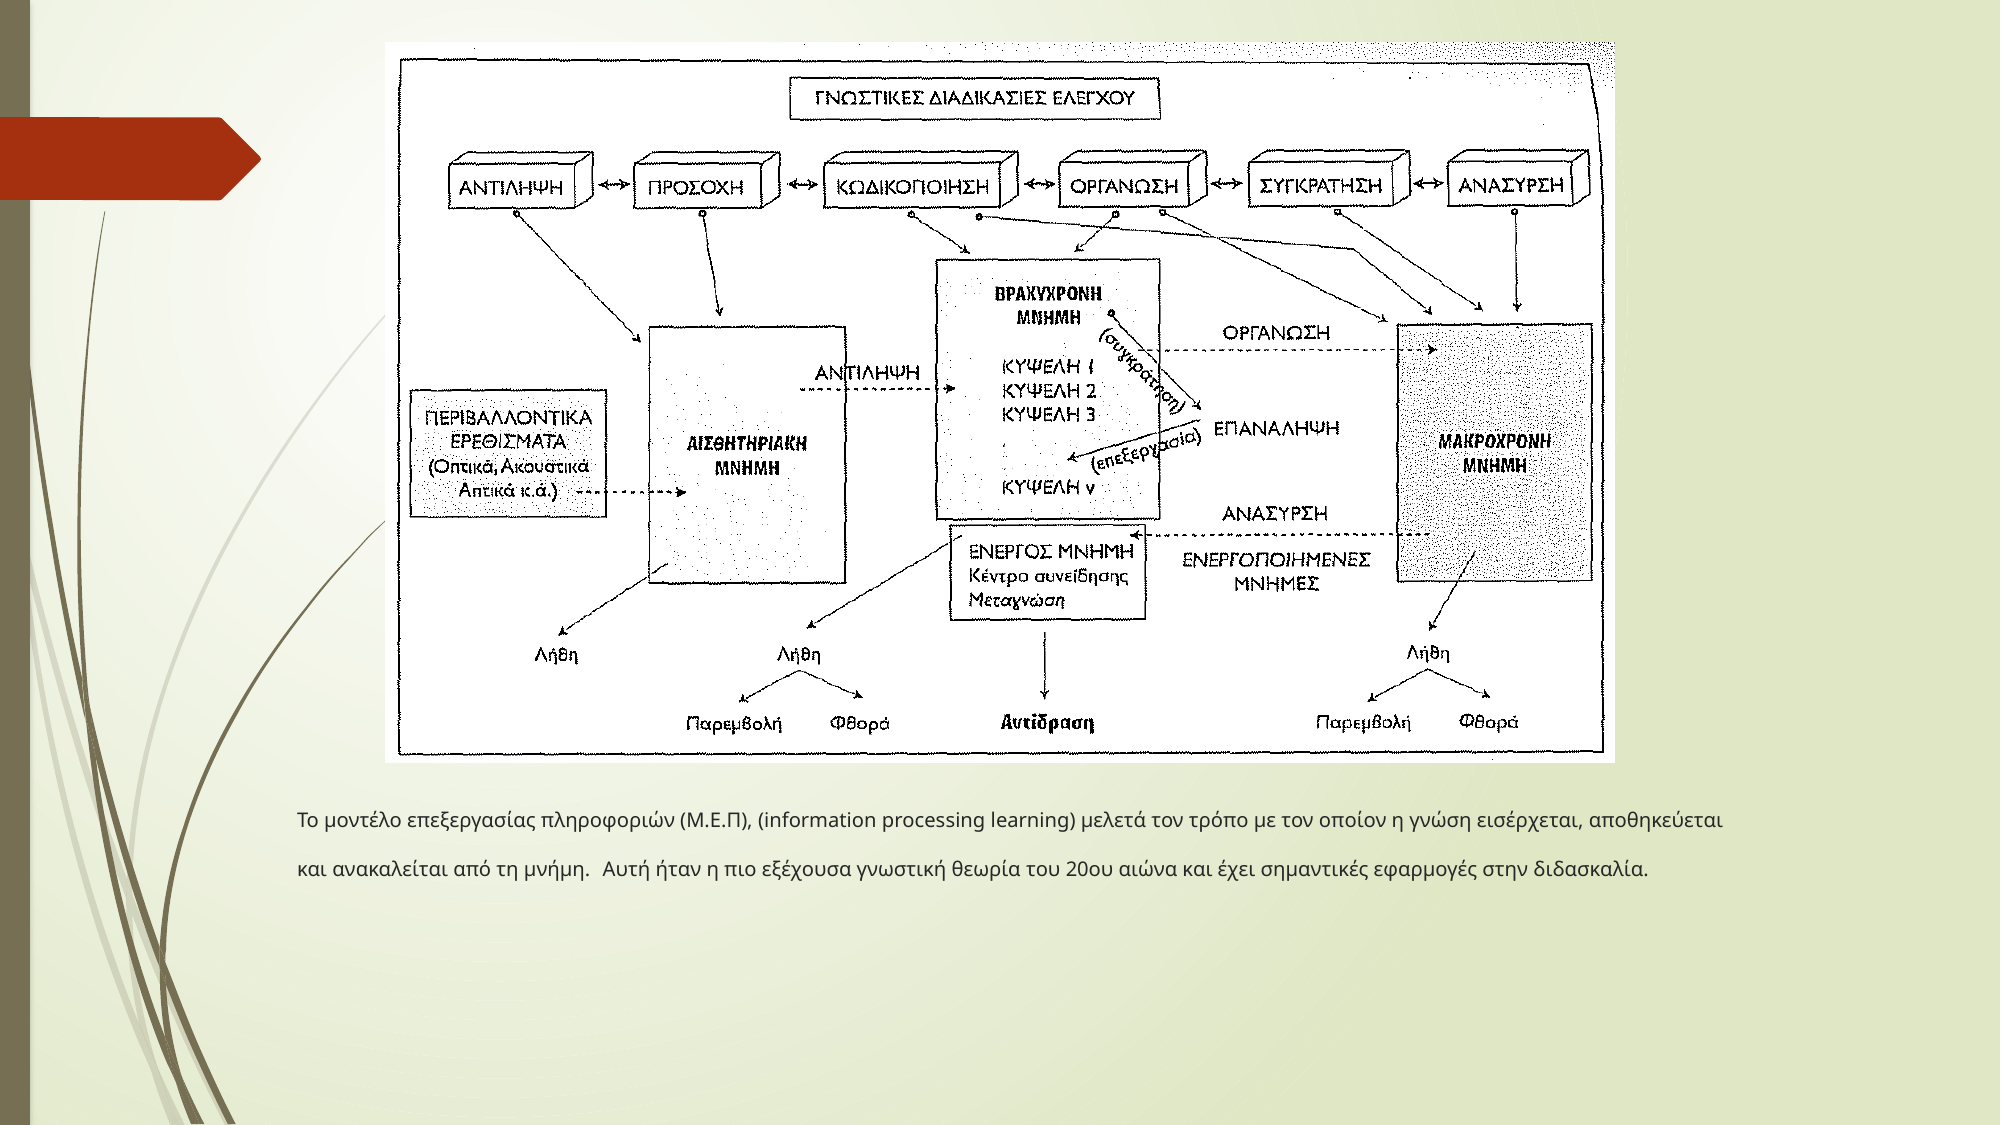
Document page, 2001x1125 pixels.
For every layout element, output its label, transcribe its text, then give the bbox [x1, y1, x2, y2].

title Το μοντέλο επεξεργασίας πληροφοριών (Μ.Ε.Π), (information processing learning) μελετά τον τρόπο με τον οποίον η γνώση εισέρχεται, αποθηκεύεται και ανακαλείται από τη μνήμη. Αυτή ήταν η πιο εξέχουσα γνωστική θεωρία του 20ου αιώνα και έχει σημαντικές εφαρμογές στην διδασκαλία. [282, 799, 1753, 941]
picture [385, 42, 1615, 763]
